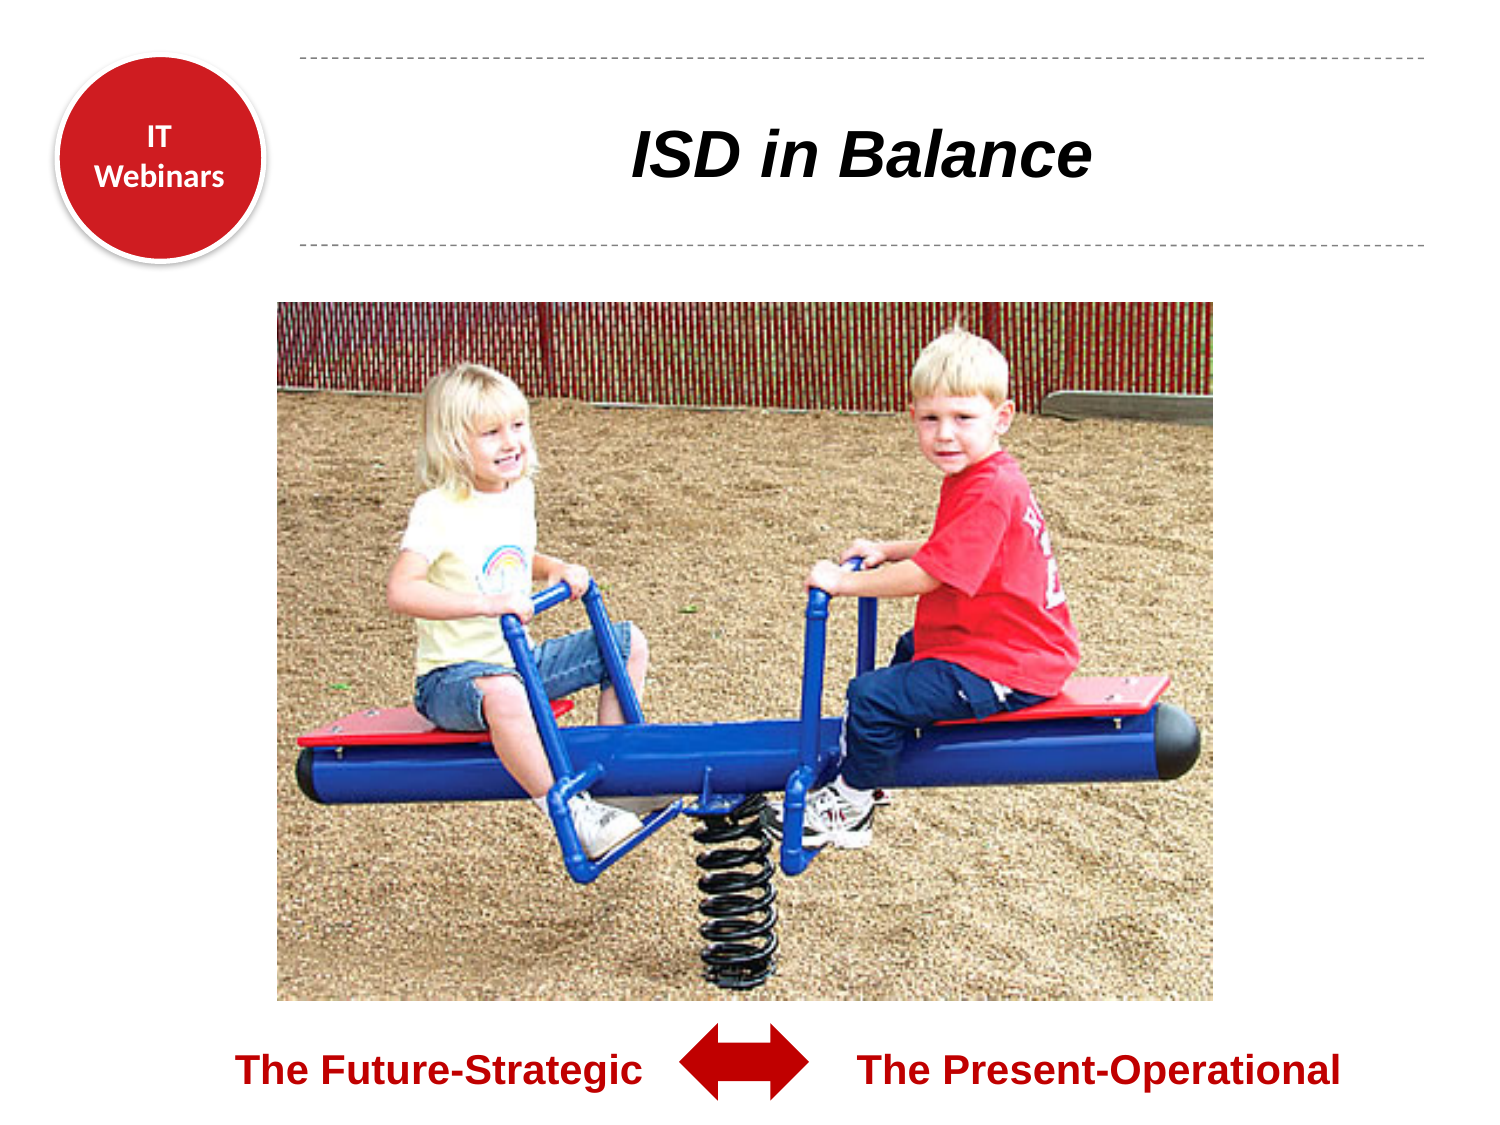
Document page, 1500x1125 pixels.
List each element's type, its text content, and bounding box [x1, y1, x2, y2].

text_box The Present-Operational [841, 1035, 1357, 1100]
picture [277, 302, 1213, 1002]
title ISD in Balance [299, 57, 1426, 246]
text_box The Future-Strategic [220, 1035, 659, 1100]
text_box [676, 1021, 812, 1103]
